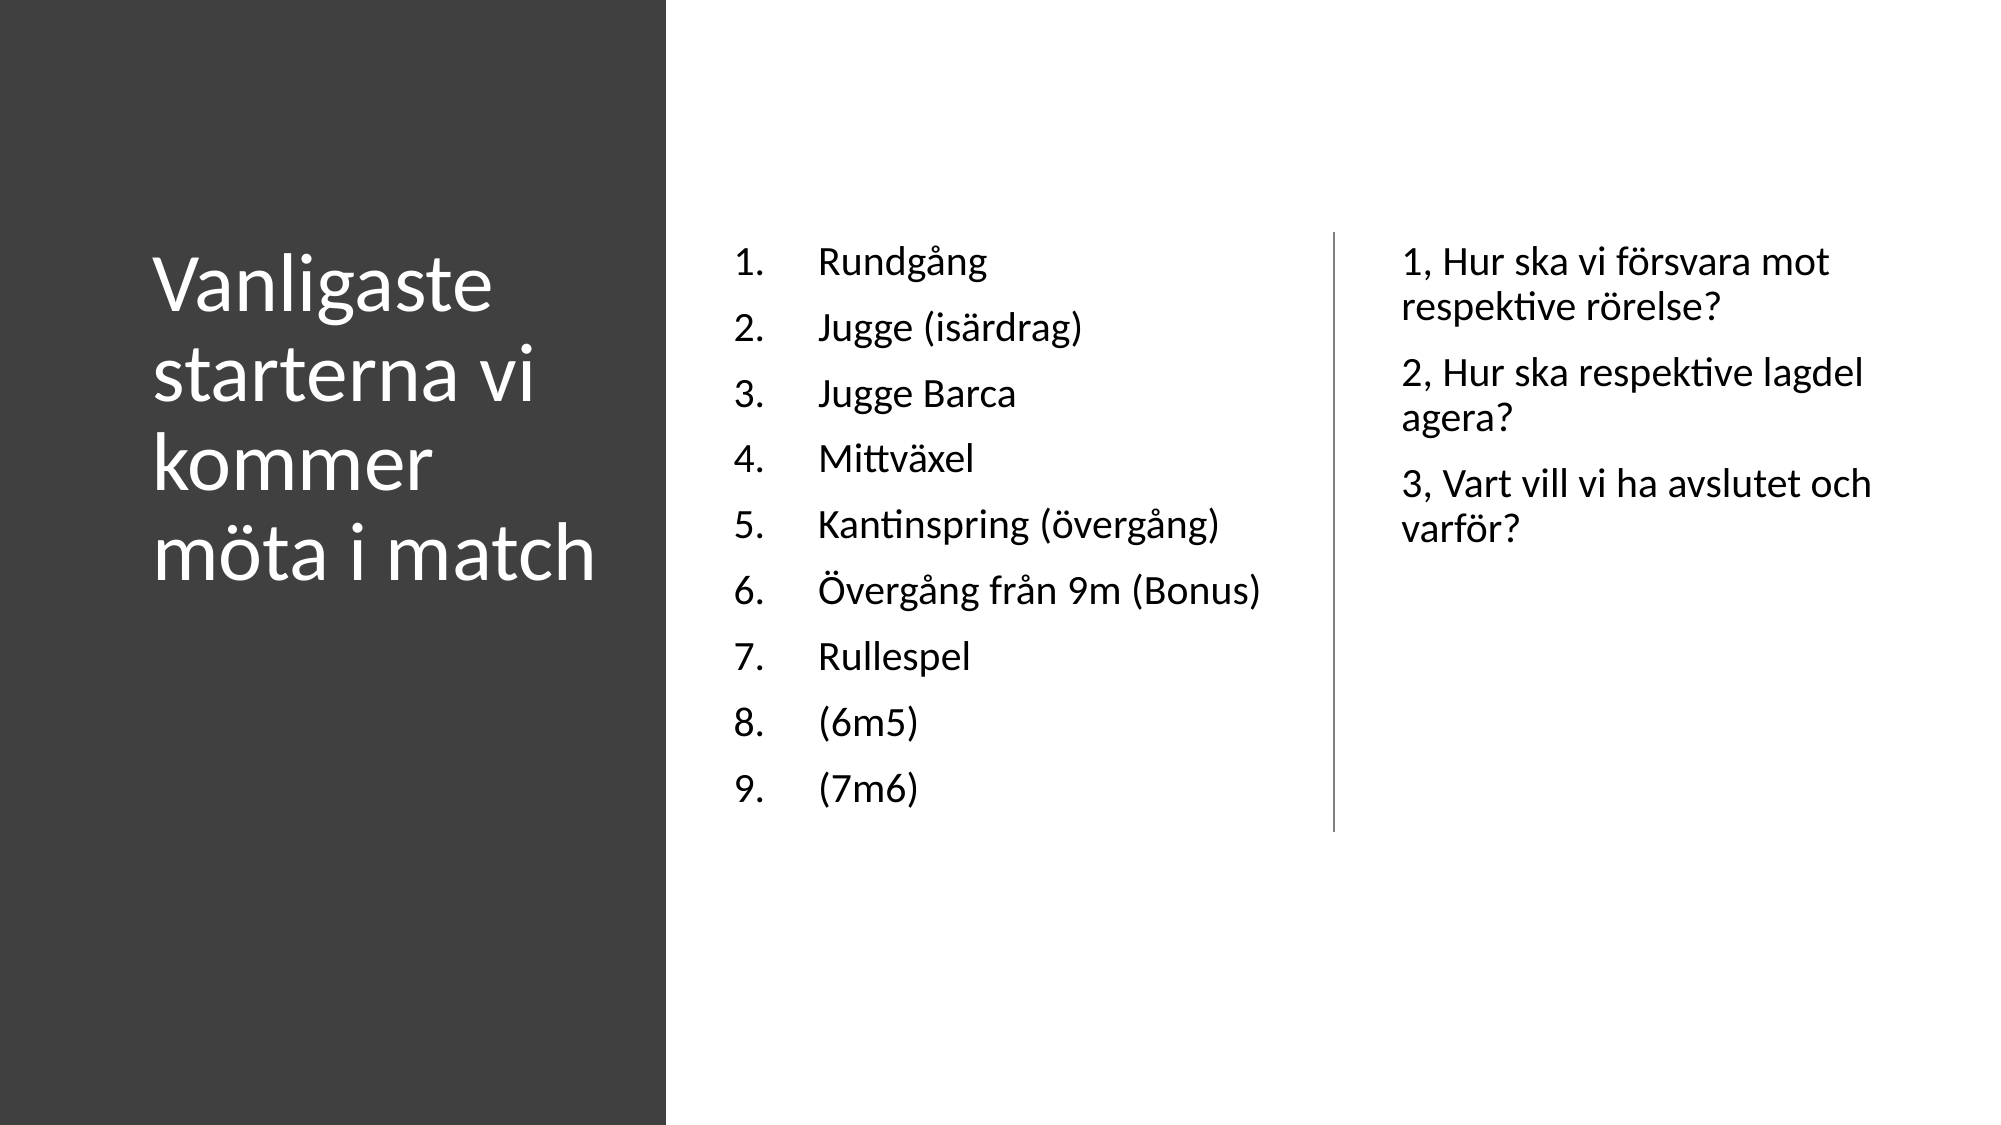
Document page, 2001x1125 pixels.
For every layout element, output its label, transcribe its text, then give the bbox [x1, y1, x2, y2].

text_box [0, 0, 666, 1125]
list 1, Hur ska vi försvara mot respektive rörelse? 2, Hur ska respektive lagdel agera? 3, Vart vill vi ha avslutet och varför? [1386, 231, 1911, 948]
list Rundgång Jugge (isärdrag) Jugge Barca Mittväxel Kantinspring (övergång) Övergång från 9m (Bonus) Rullespel (6m5) (7m6) [718, 231, 1281, 948]
title Vanligaste starterna vi kommer möta i match [137, 231, 613, 948]
